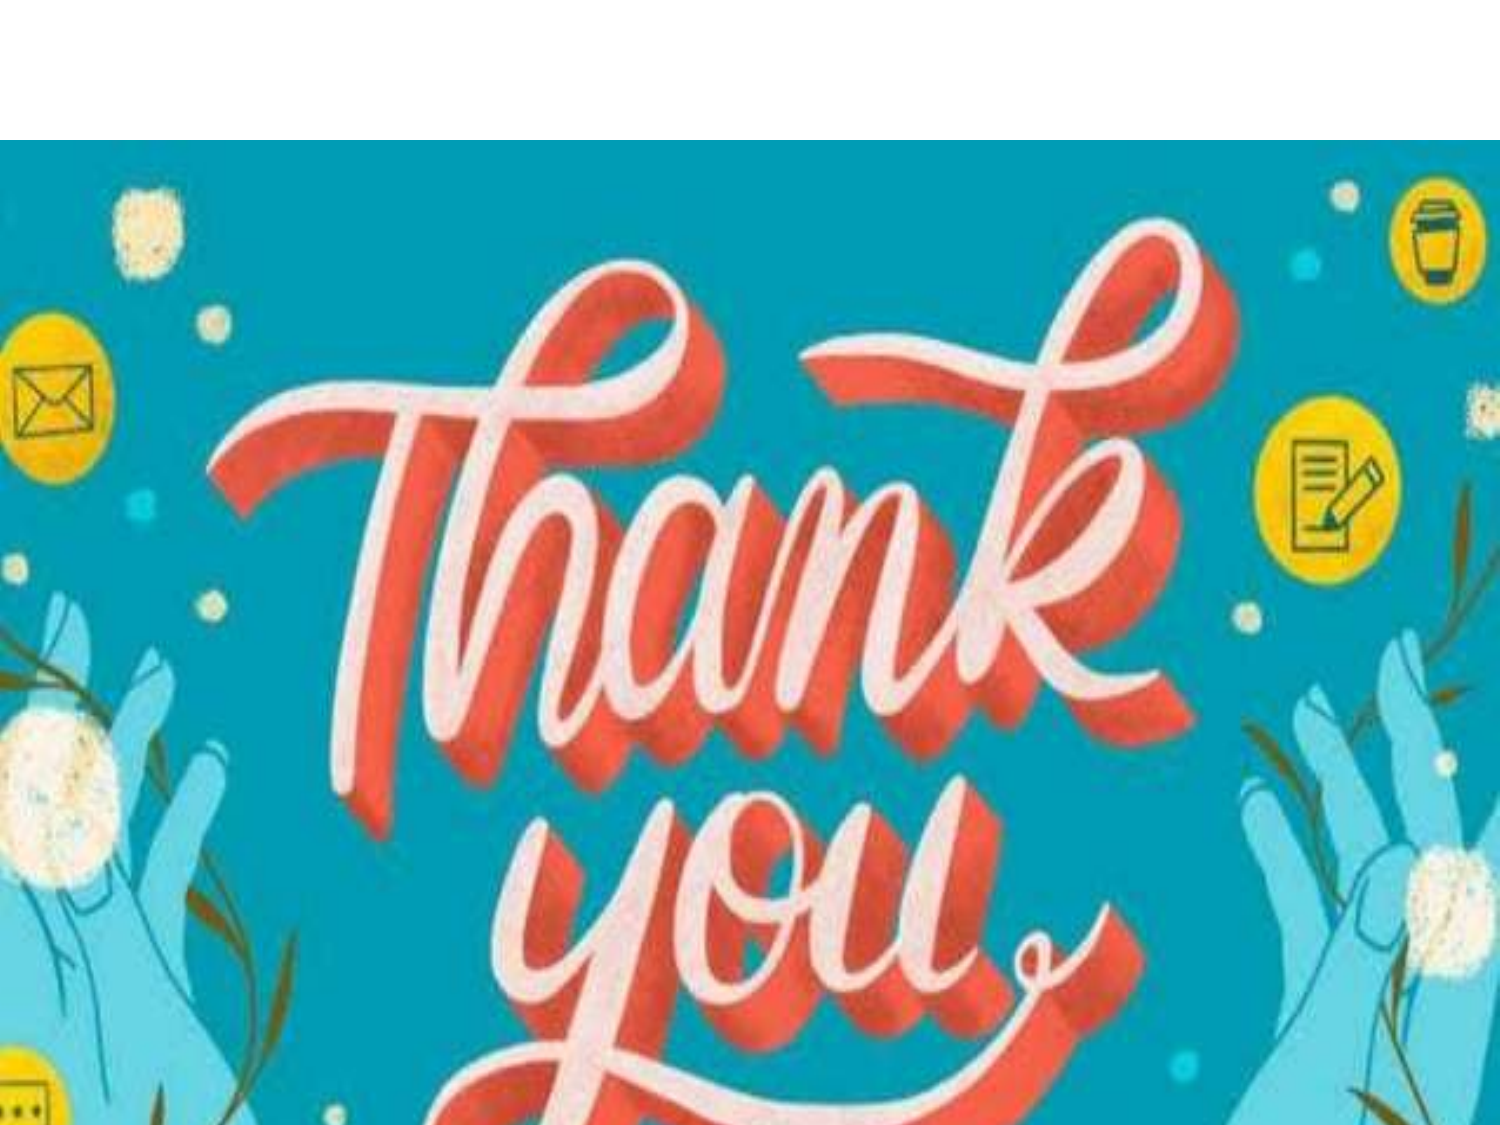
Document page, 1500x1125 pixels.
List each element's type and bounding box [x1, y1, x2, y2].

picture [0, 139, 1500, 1125]
